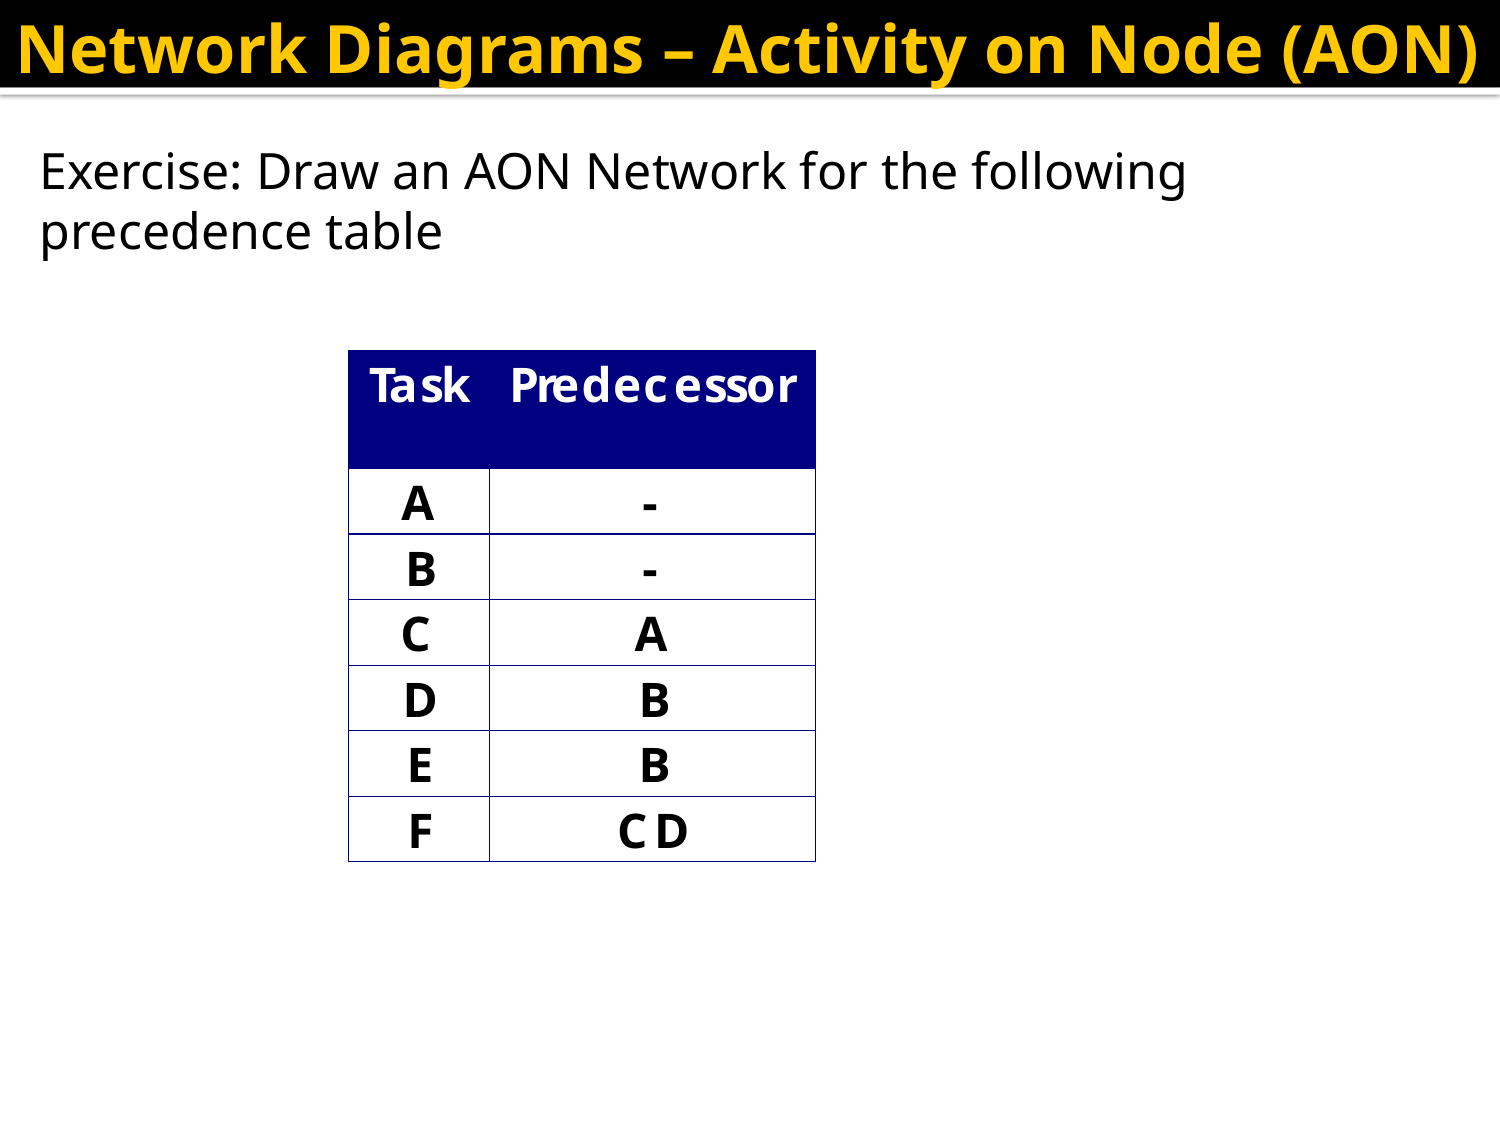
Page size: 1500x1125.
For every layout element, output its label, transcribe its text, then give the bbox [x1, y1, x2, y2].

text_box Exercise: Draw an AON Network for the following precedence table [24, 132, 1315, 268]
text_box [337, 349, 1364, 882]
text_box Network Diagrams – Activity on Node (AON) [0, 0, 1500, 93]
